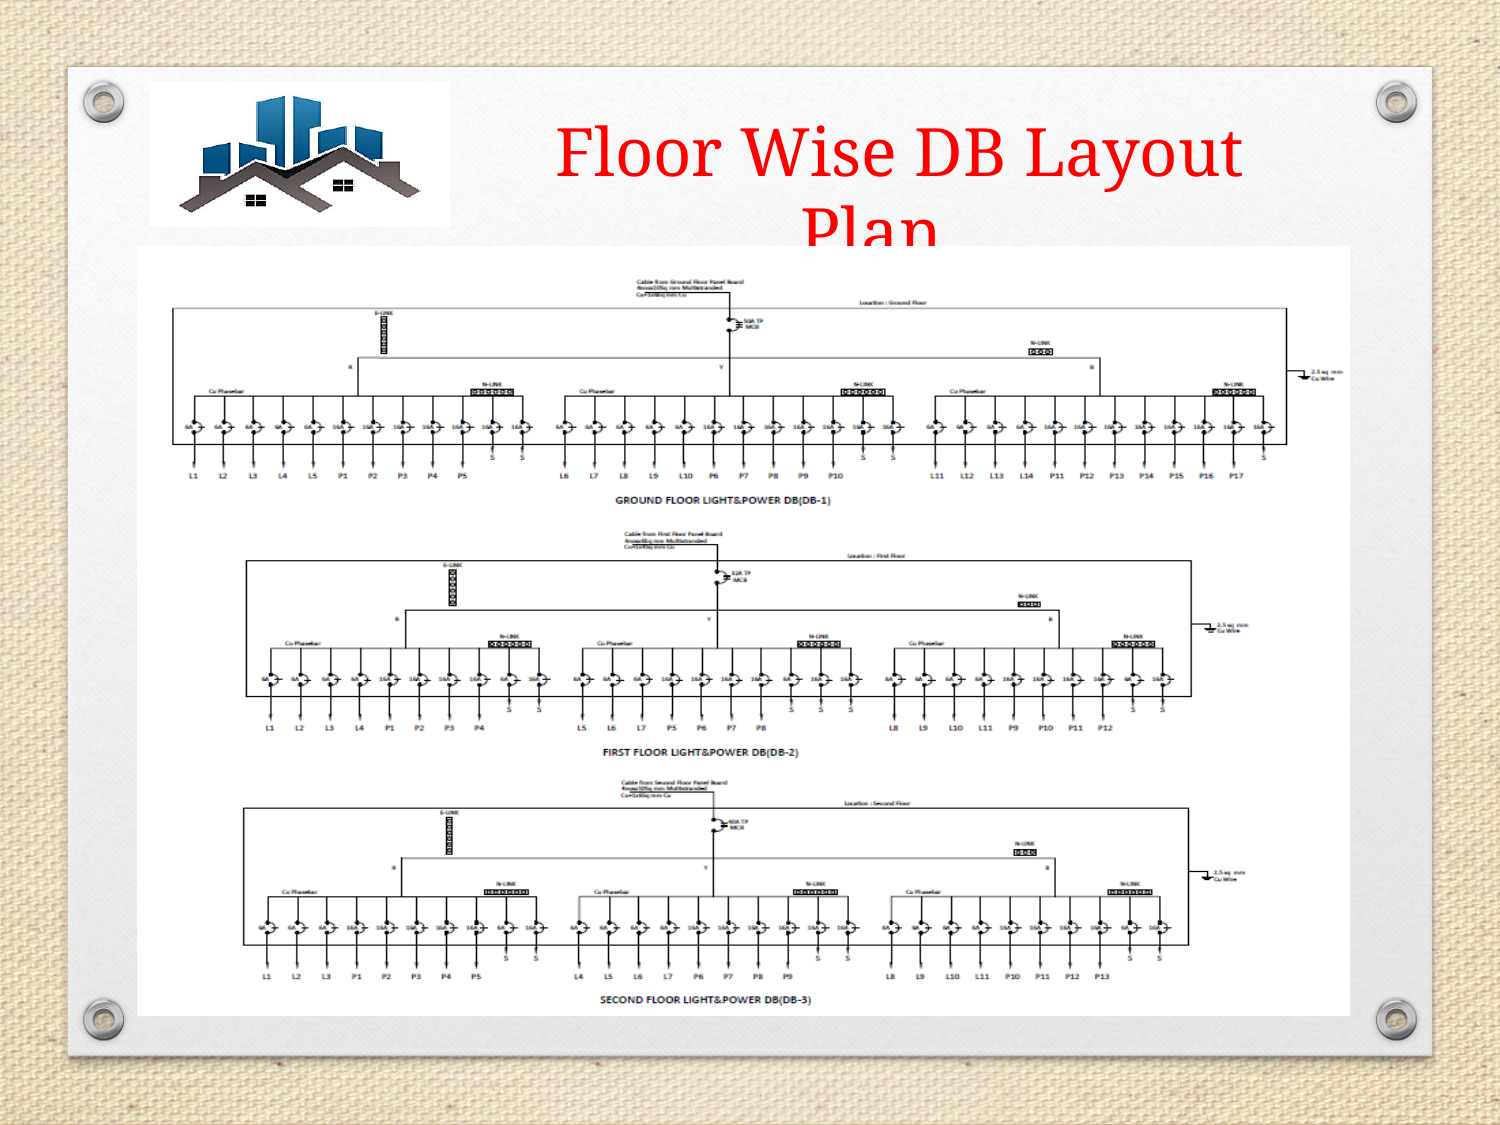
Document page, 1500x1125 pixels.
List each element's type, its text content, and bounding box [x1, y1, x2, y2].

text_box Floor Wise DB Layout Plan… [449, 102, 1350, 246]
picture [0, 0, 1500, 1125]
